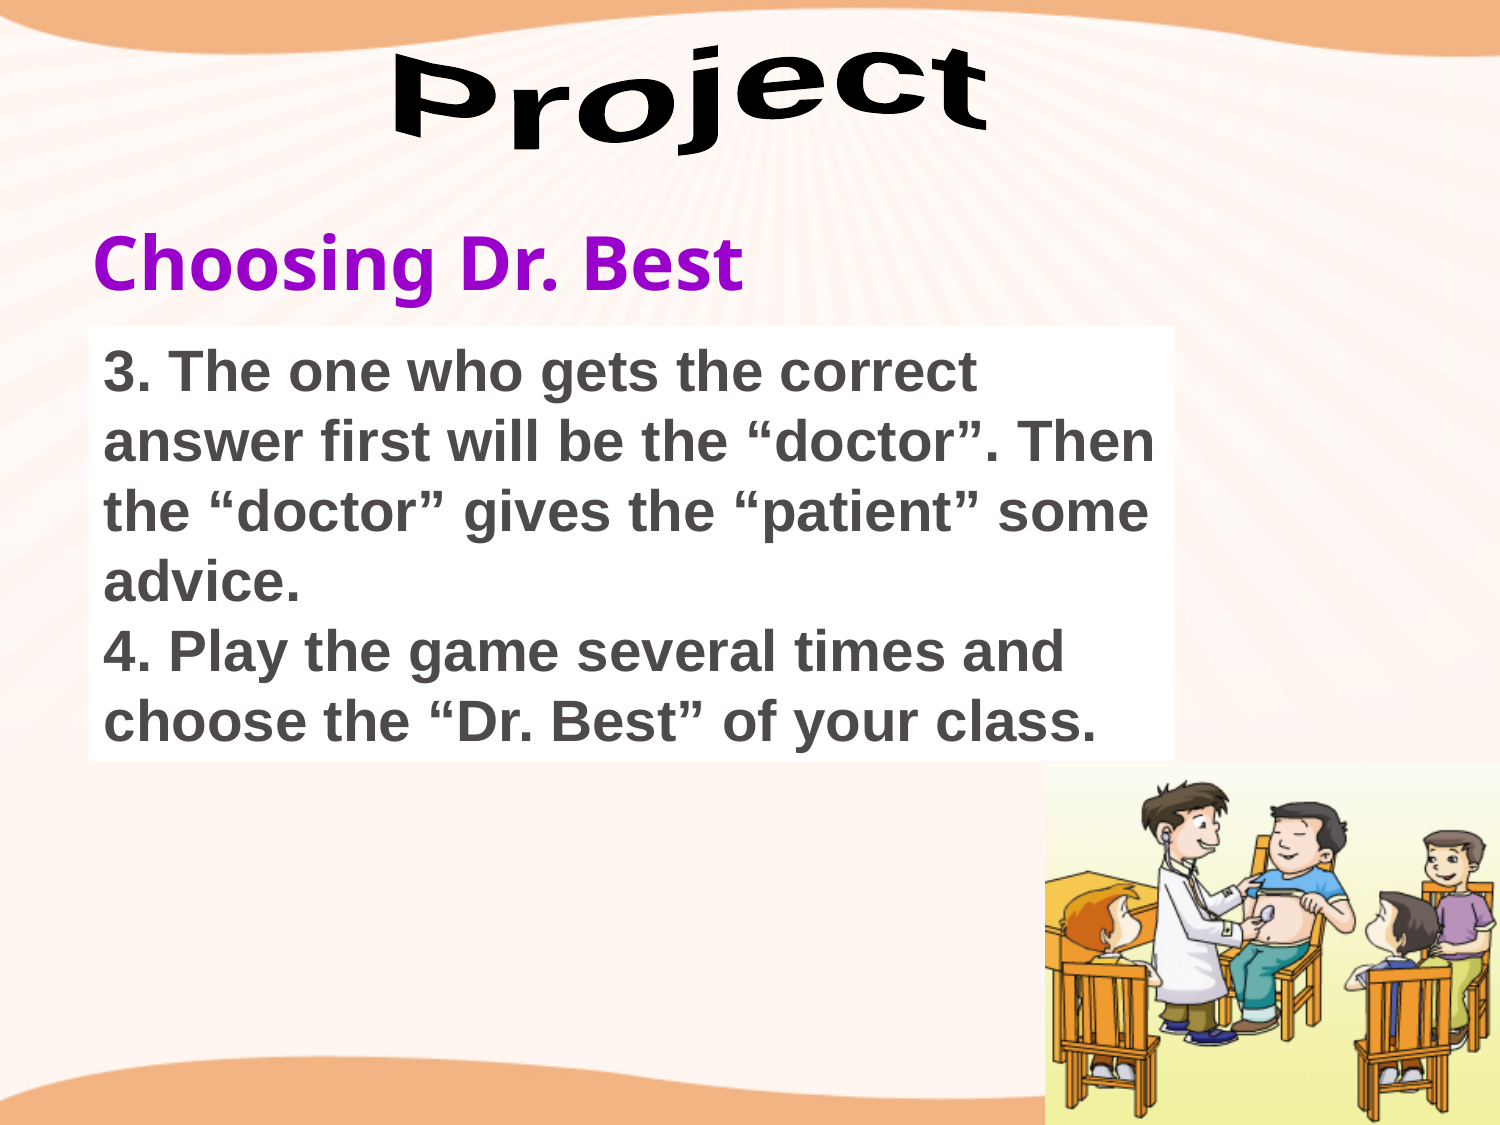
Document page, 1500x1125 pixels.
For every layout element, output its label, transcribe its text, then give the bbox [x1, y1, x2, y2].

text_box 3. The one who gets the correct answer first will be the “doctor”. Then the “doctor” gives the “patient” some advice. 4. Play the game several times and choose the “Dr. Best” of your class. [88, 326, 1176, 761]
text_box Choosing Dr. Best [76, 207, 761, 313]
picture [0, 0, 1500, 1125]
